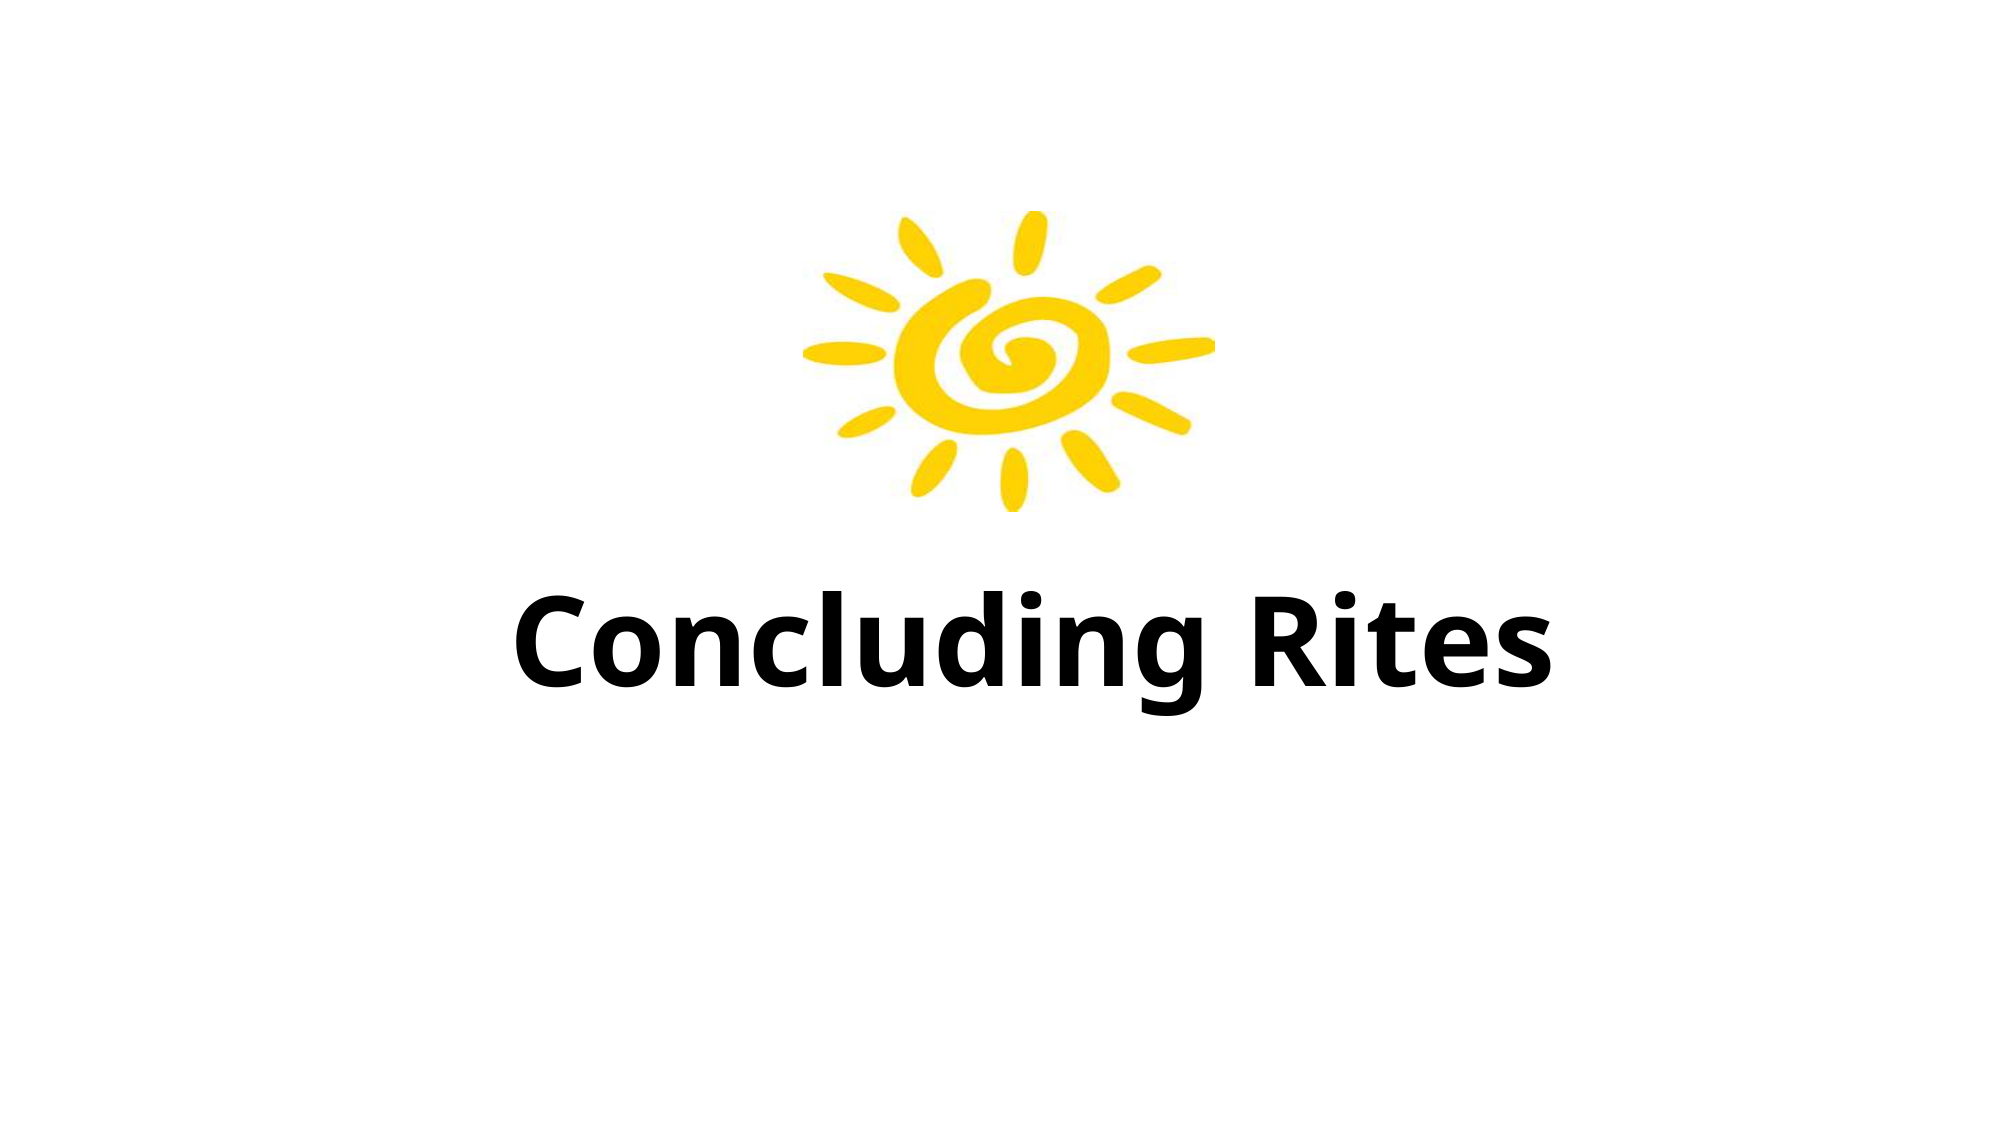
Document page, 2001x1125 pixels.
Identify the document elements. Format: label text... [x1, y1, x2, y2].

picture [802, 211, 1215, 512]
title Concluding Rites [170, 537, 1896, 756]
